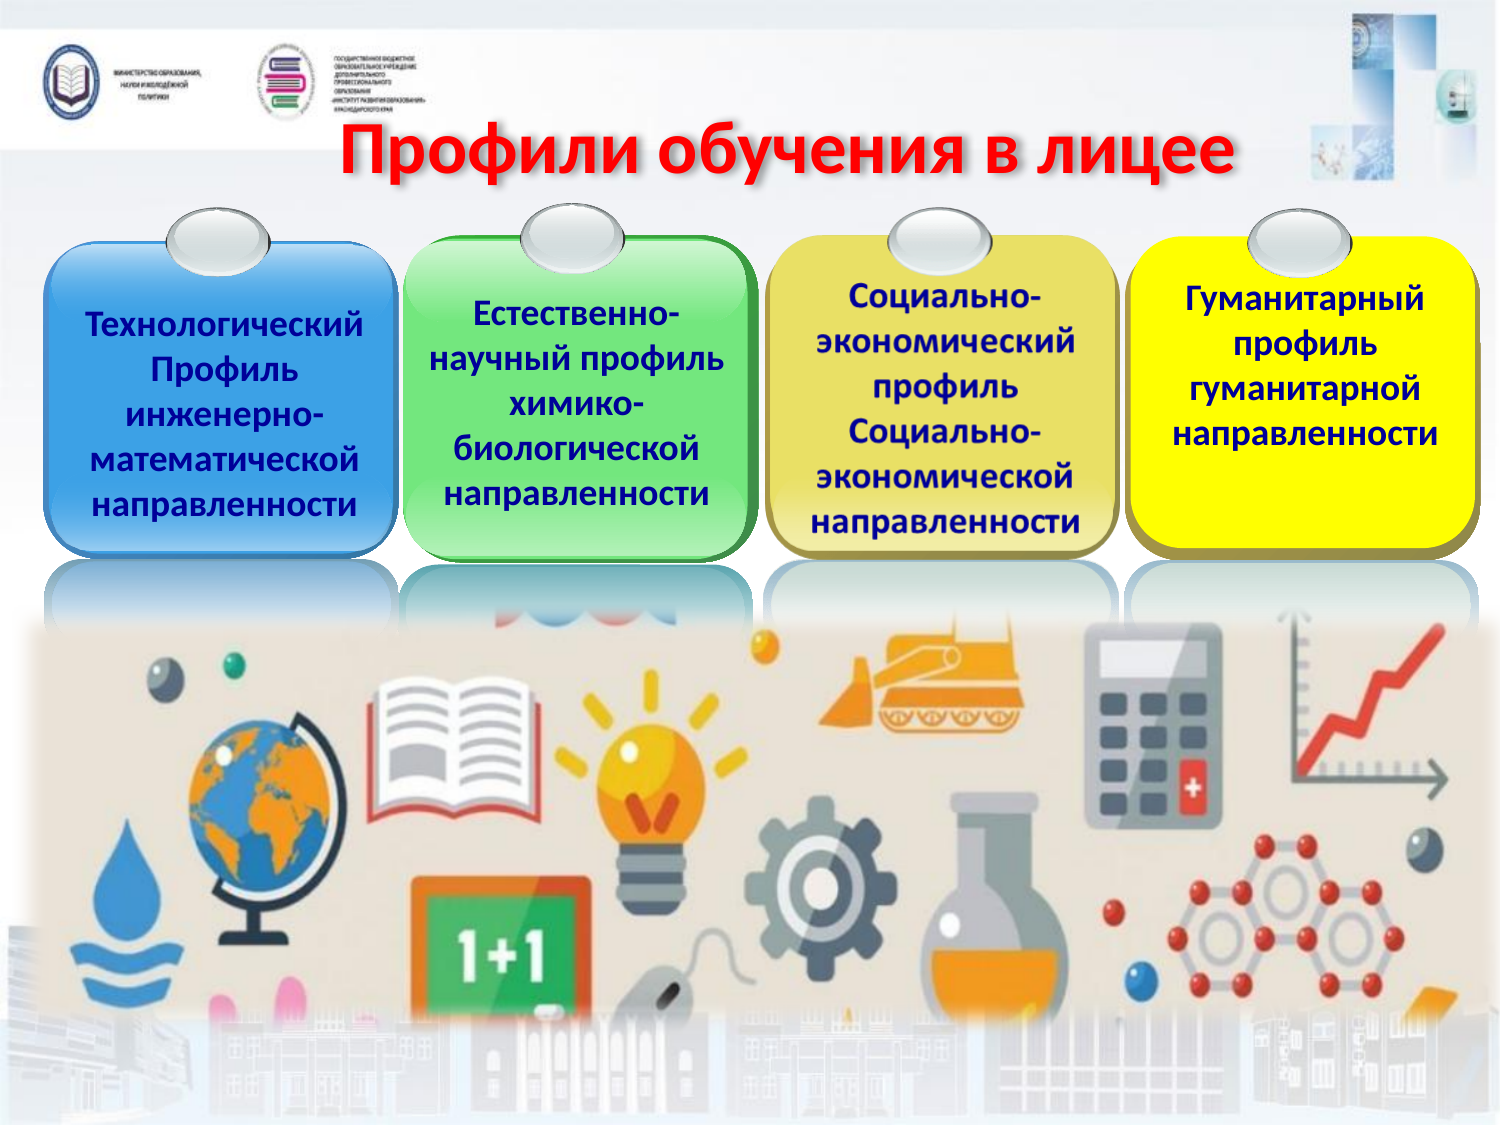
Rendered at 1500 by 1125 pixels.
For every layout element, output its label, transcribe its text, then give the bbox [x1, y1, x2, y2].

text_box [398, 202, 759, 604]
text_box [43, 207, 400, 604]
title Профили обучения в лицее [113, 50, 1464, 207]
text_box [1123, 208, 1481, 604]
picture [0, 0, 1500, 1125]
